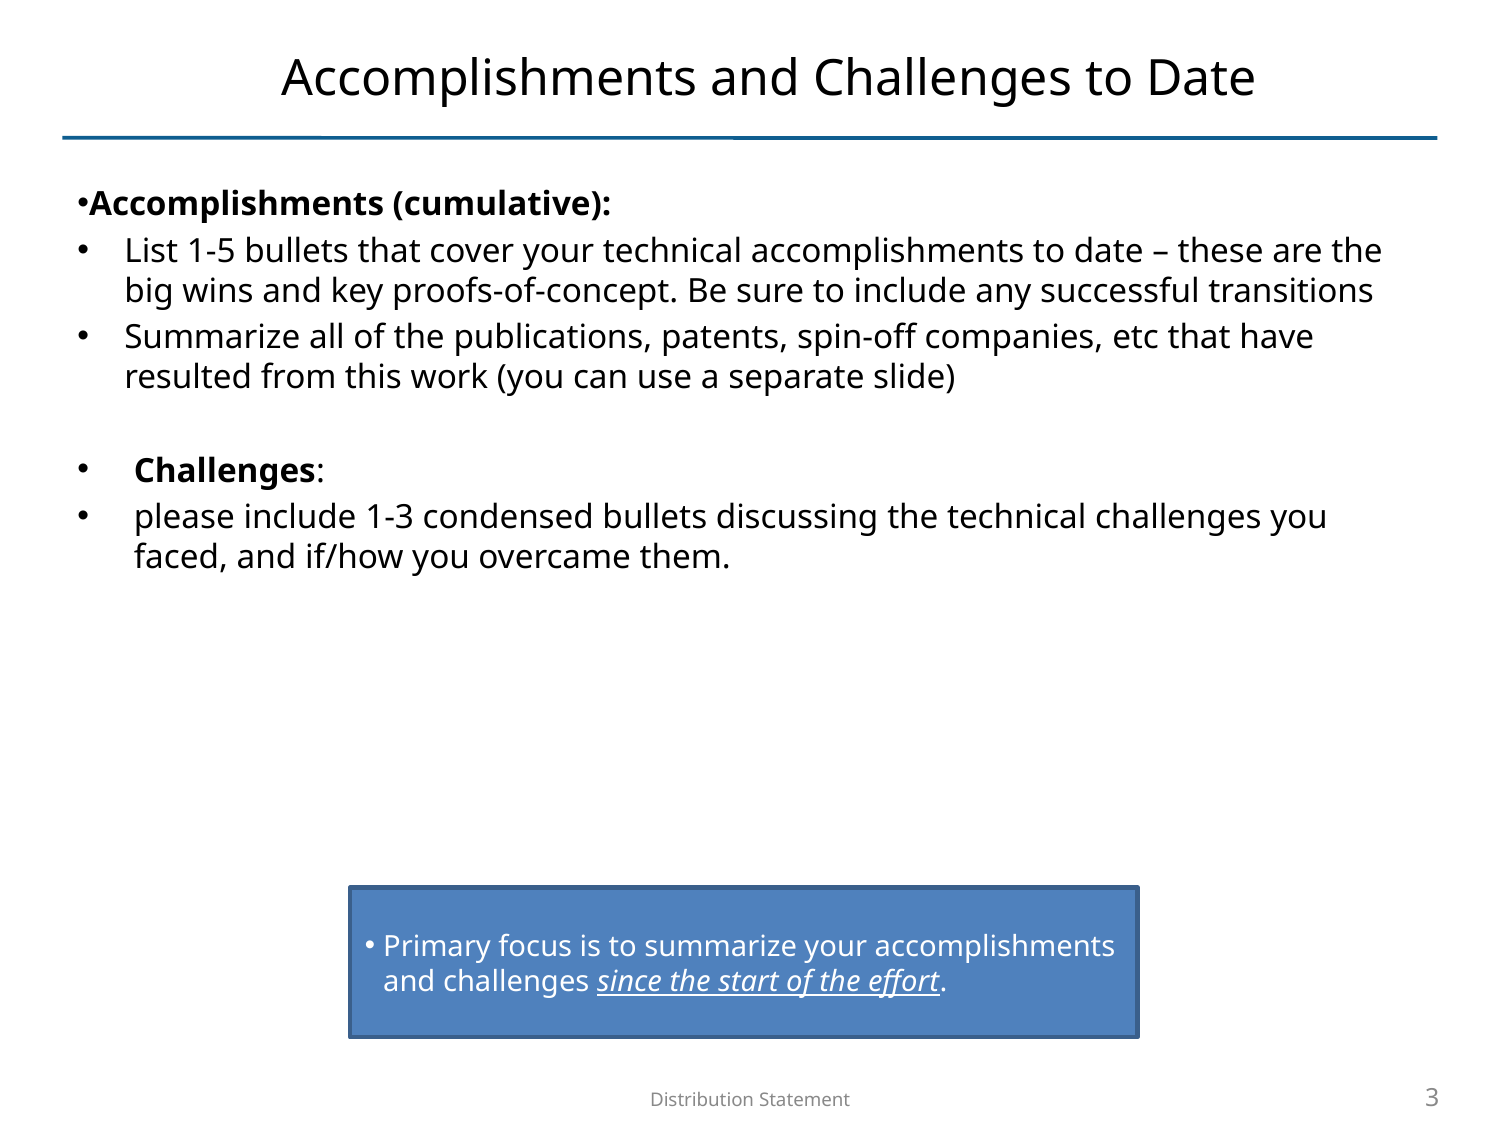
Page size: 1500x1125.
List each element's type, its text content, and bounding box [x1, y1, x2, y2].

title Accomplishments and Challenges to Date [266, 24, 1438, 126]
slide_number 3 [1329, 1074, 1455, 1123]
list Accomplishments (cumulative): List 1-5 bullets that cover your technical accomplishments to date – these are the big wins and key proofs-of-concept. Be sure to include any successful transitions Summarize all of the publications, patents, spin-off companies, etc that have resulted from this work (you can use a separate slide) Challenges: please include 1-3 condensed bullets discussing the technical challenges you faced, and if/how you overcame them. [62, 174, 1425, 813]
text_box Primary focus is to summarize your accomplishments and challenges since the start of the effort. [348, 885, 1140, 1039]
footer Distribution Statement [218, 1074, 1282, 1124]
